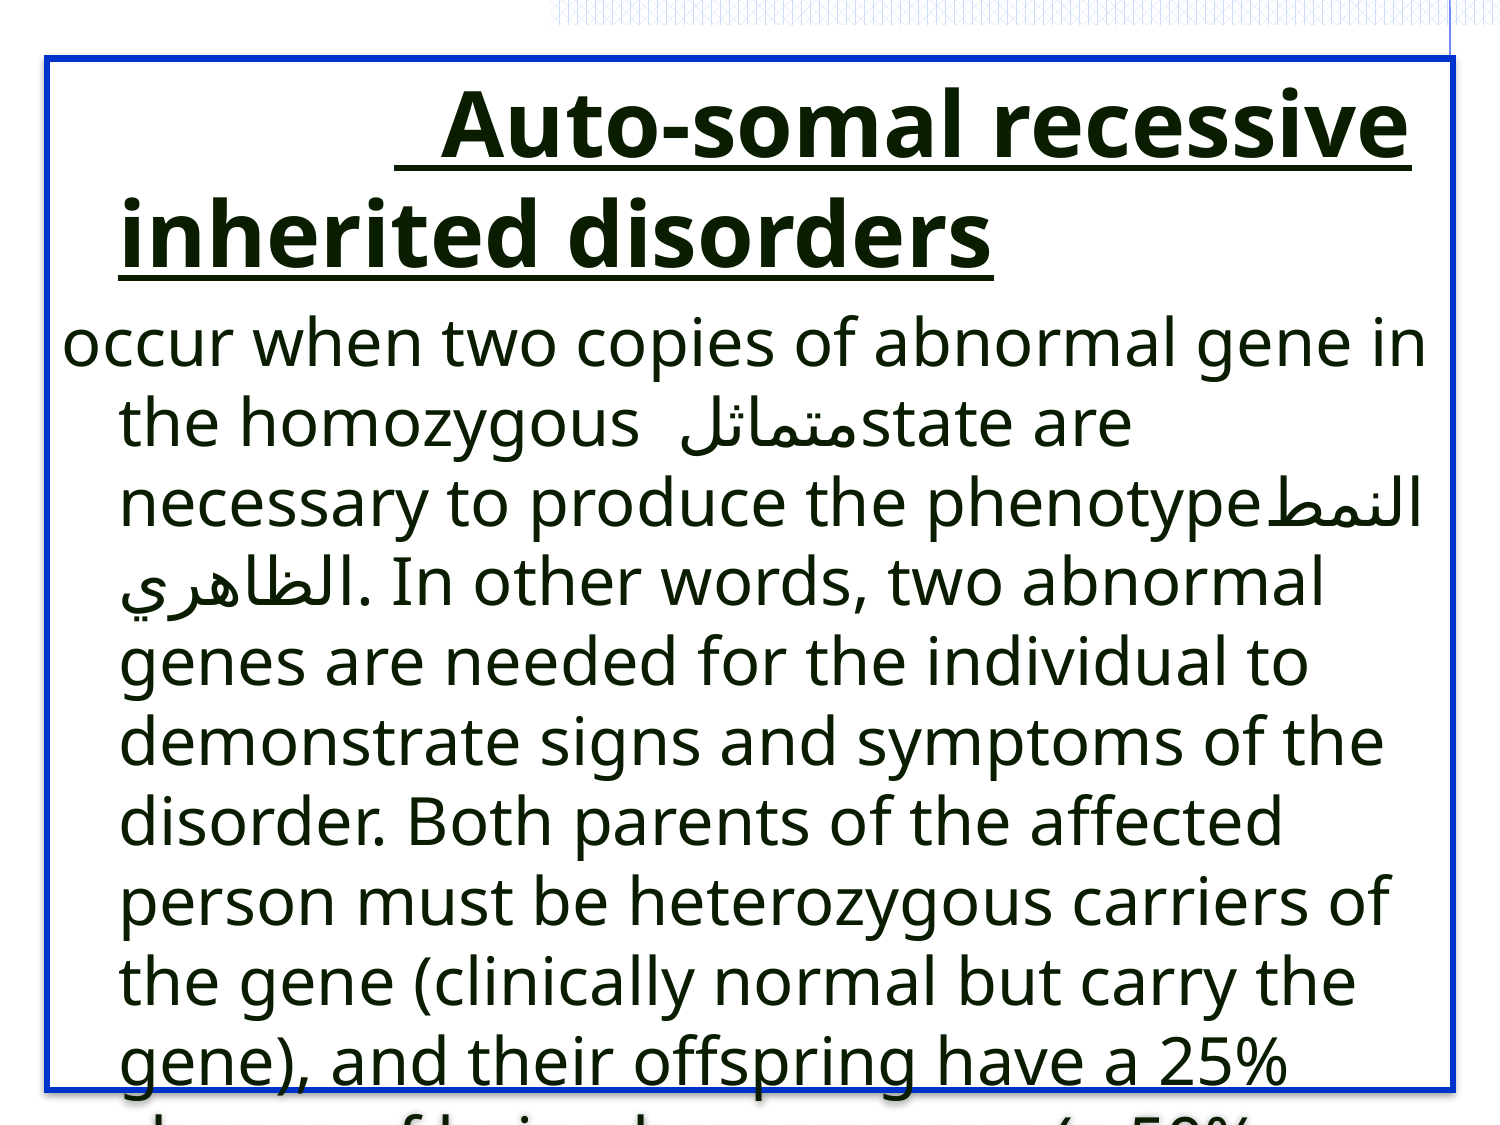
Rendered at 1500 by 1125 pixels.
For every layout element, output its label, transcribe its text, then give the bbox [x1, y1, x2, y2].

list Auto-somal recessive inherited disorders occur when two copies of abnormal gene in the homozygous متماثلstate are necessary to produce the phenotypeالنمط الظاهري. In other words, two abnormal genes are needed for the individual to demonstrate signs and symptoms of the disorder. Both parents of the affected person must be heterozygous carriers of the gene (clinically normal but carry the gene), and their offspring have a 25% chance of being homozygous (a 50% chance of getting the mutant متحولةgene from each parent and therefore a 25% chance of inheriting two mutant genes). If the child is clinically normal, there is a 50% chance that he or she is a carrier . [44, 55, 1456, 1093]
